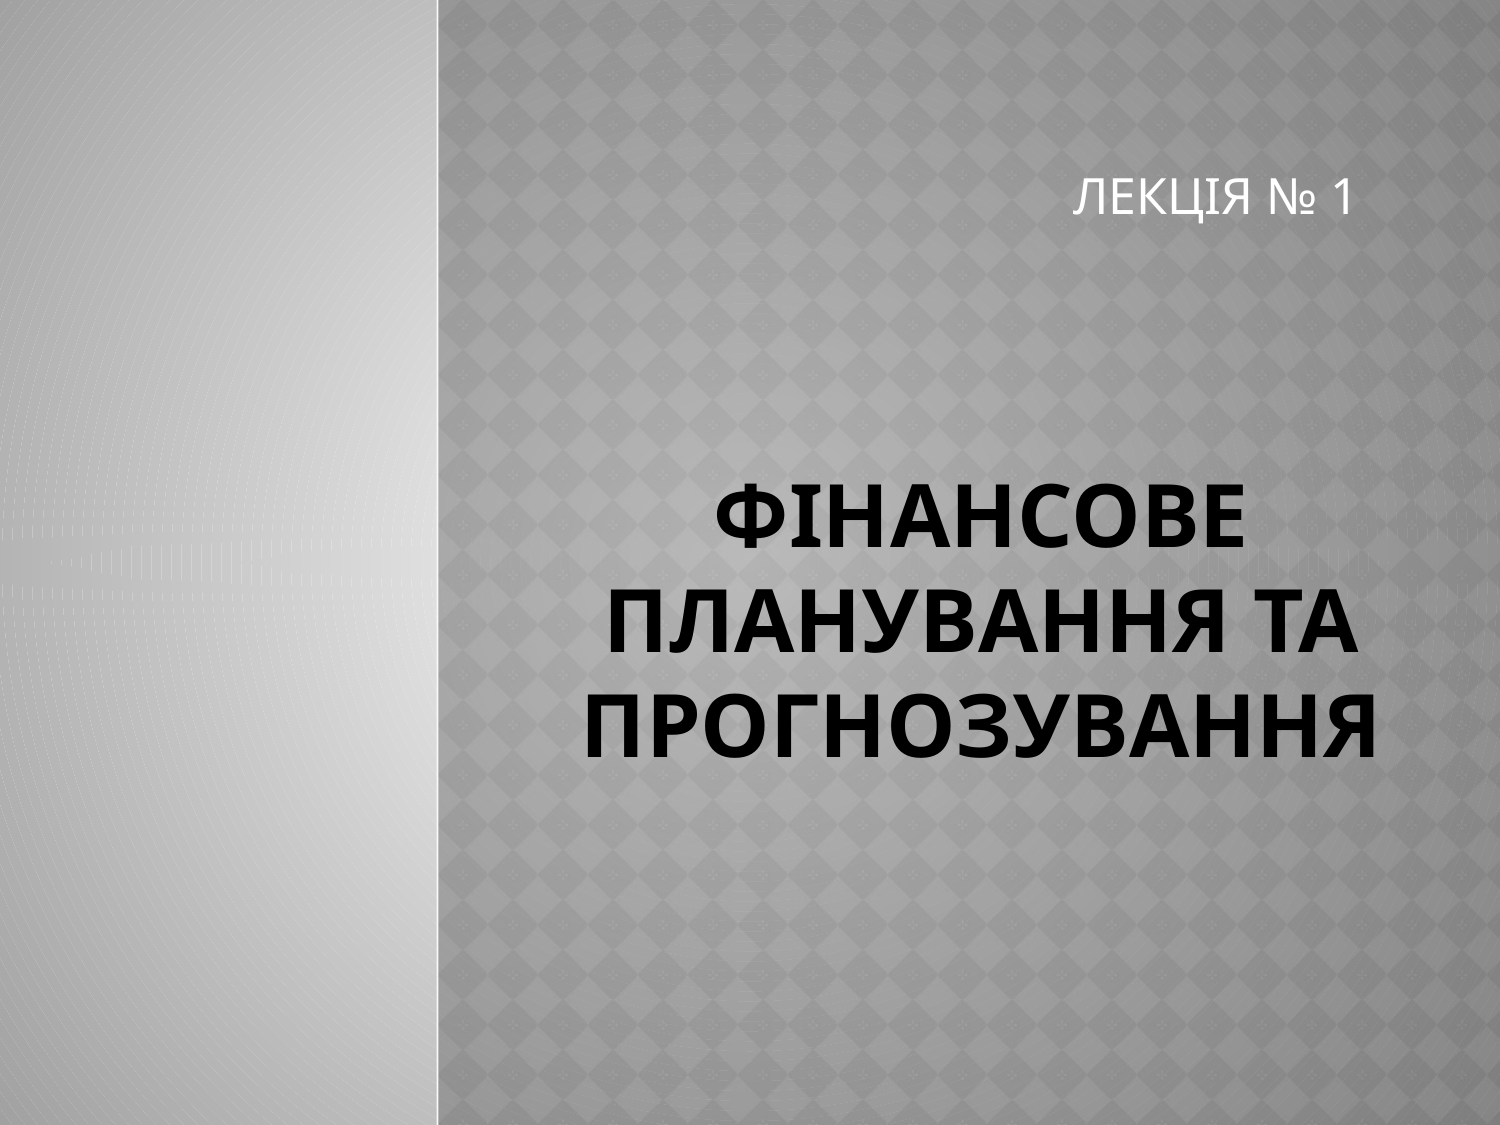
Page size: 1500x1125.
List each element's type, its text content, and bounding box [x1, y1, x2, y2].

subtitle ЛЕКЦІЯ № 1 [527, 164, 1367, 235]
title Фінансове планування та прогнозування [562, 304, 1400, 776]
